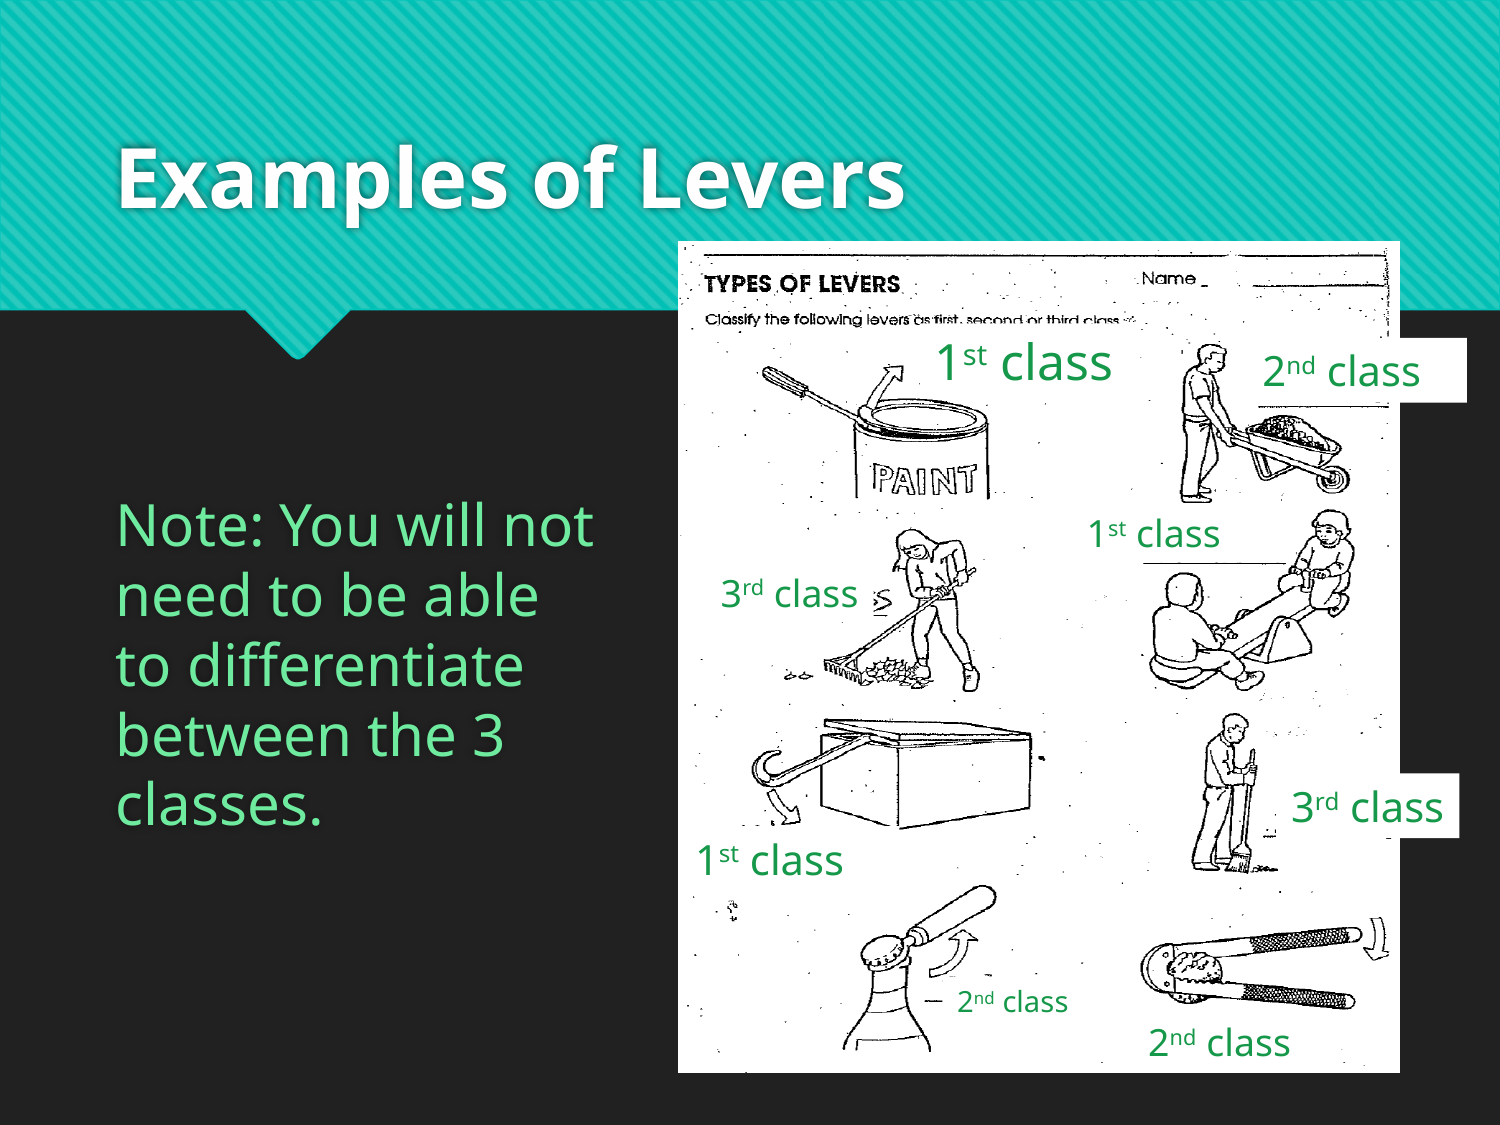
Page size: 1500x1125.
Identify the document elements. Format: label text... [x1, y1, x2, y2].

title Examples of Levers [99, 73, 1401, 233]
picture [678, 241, 1400, 1073]
list Note: You will not need to be able to differentiate between the 3 classes. [100, 364, 626, 962]
text_box 2nd class [1400, 337, 1467, 403]
text_box 3rd class [1400, 773, 1460, 839]
